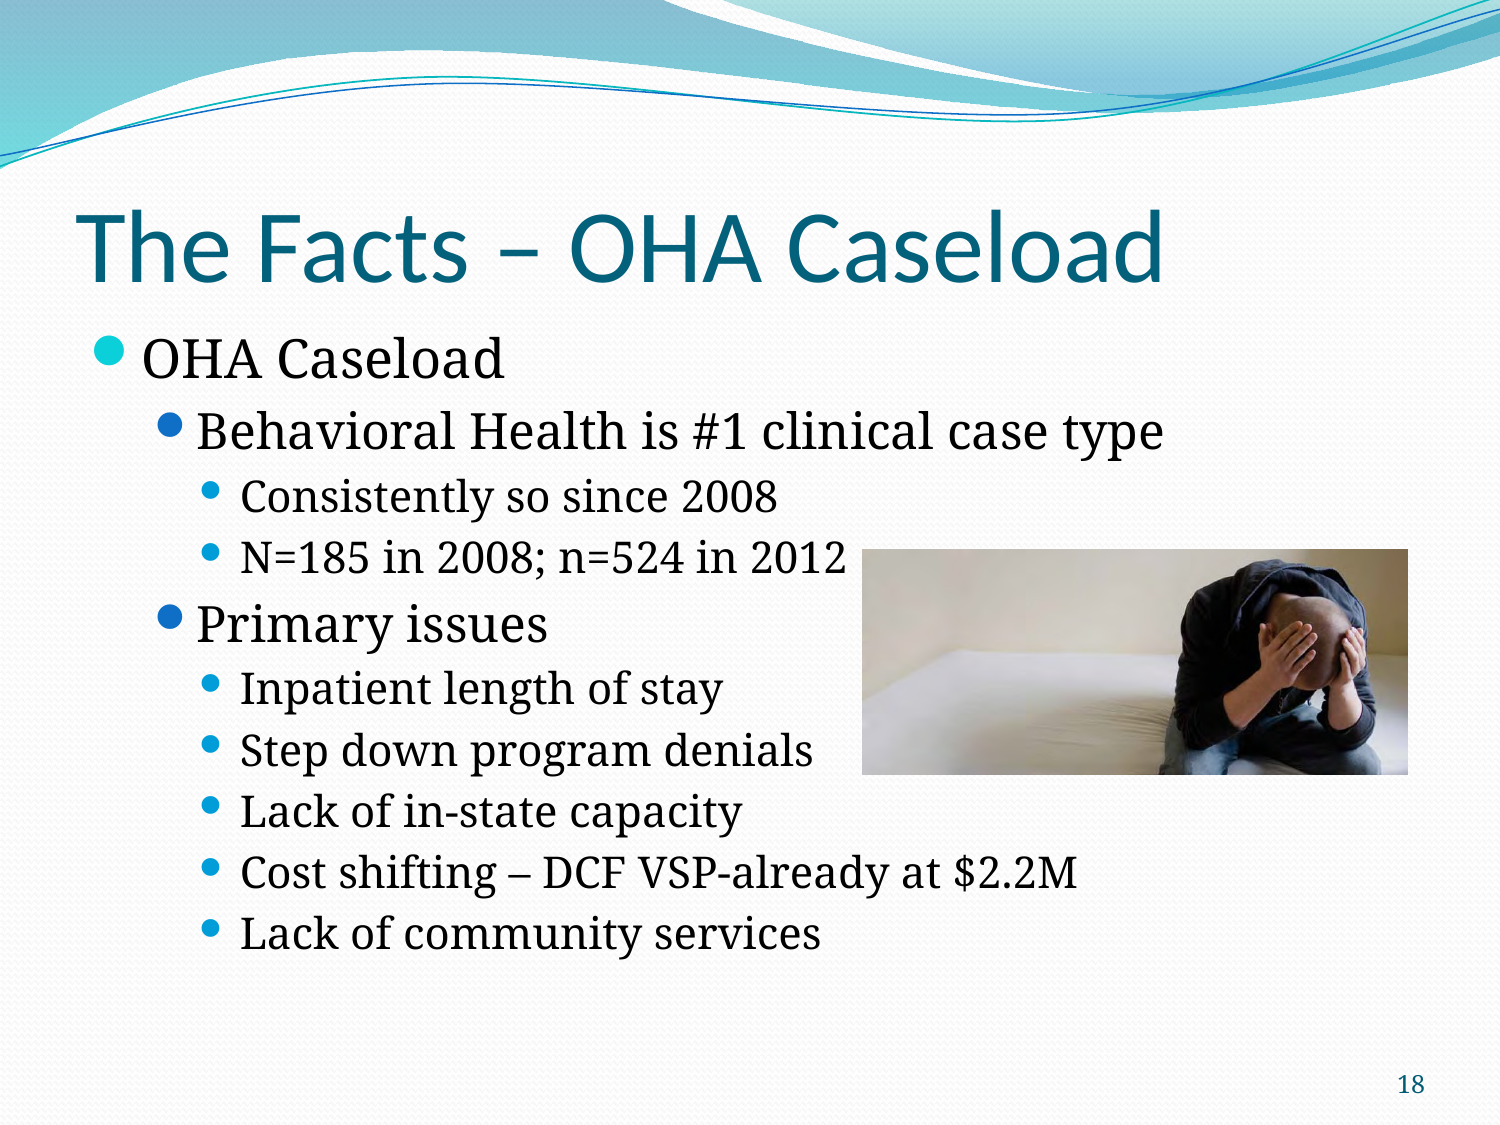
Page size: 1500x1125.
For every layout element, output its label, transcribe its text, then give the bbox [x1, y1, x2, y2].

title The Facts – OHA Caseload [75, 115, 1425, 303]
list OHA Caseload Behavioral Health is #1 clinical case type Consistently so since 2008 N=185 in 2008; n=524 in 2012 Primary issues Inpatient length of stay Step down program denials Lack of in-state capacity Cost shifting – DCF VSP-already at $2.2M Lack of community services [75, 317, 1425, 1038]
picture [862, 549, 1409, 776]
slide_number 18 [1299, 1042, 1425, 1103]
